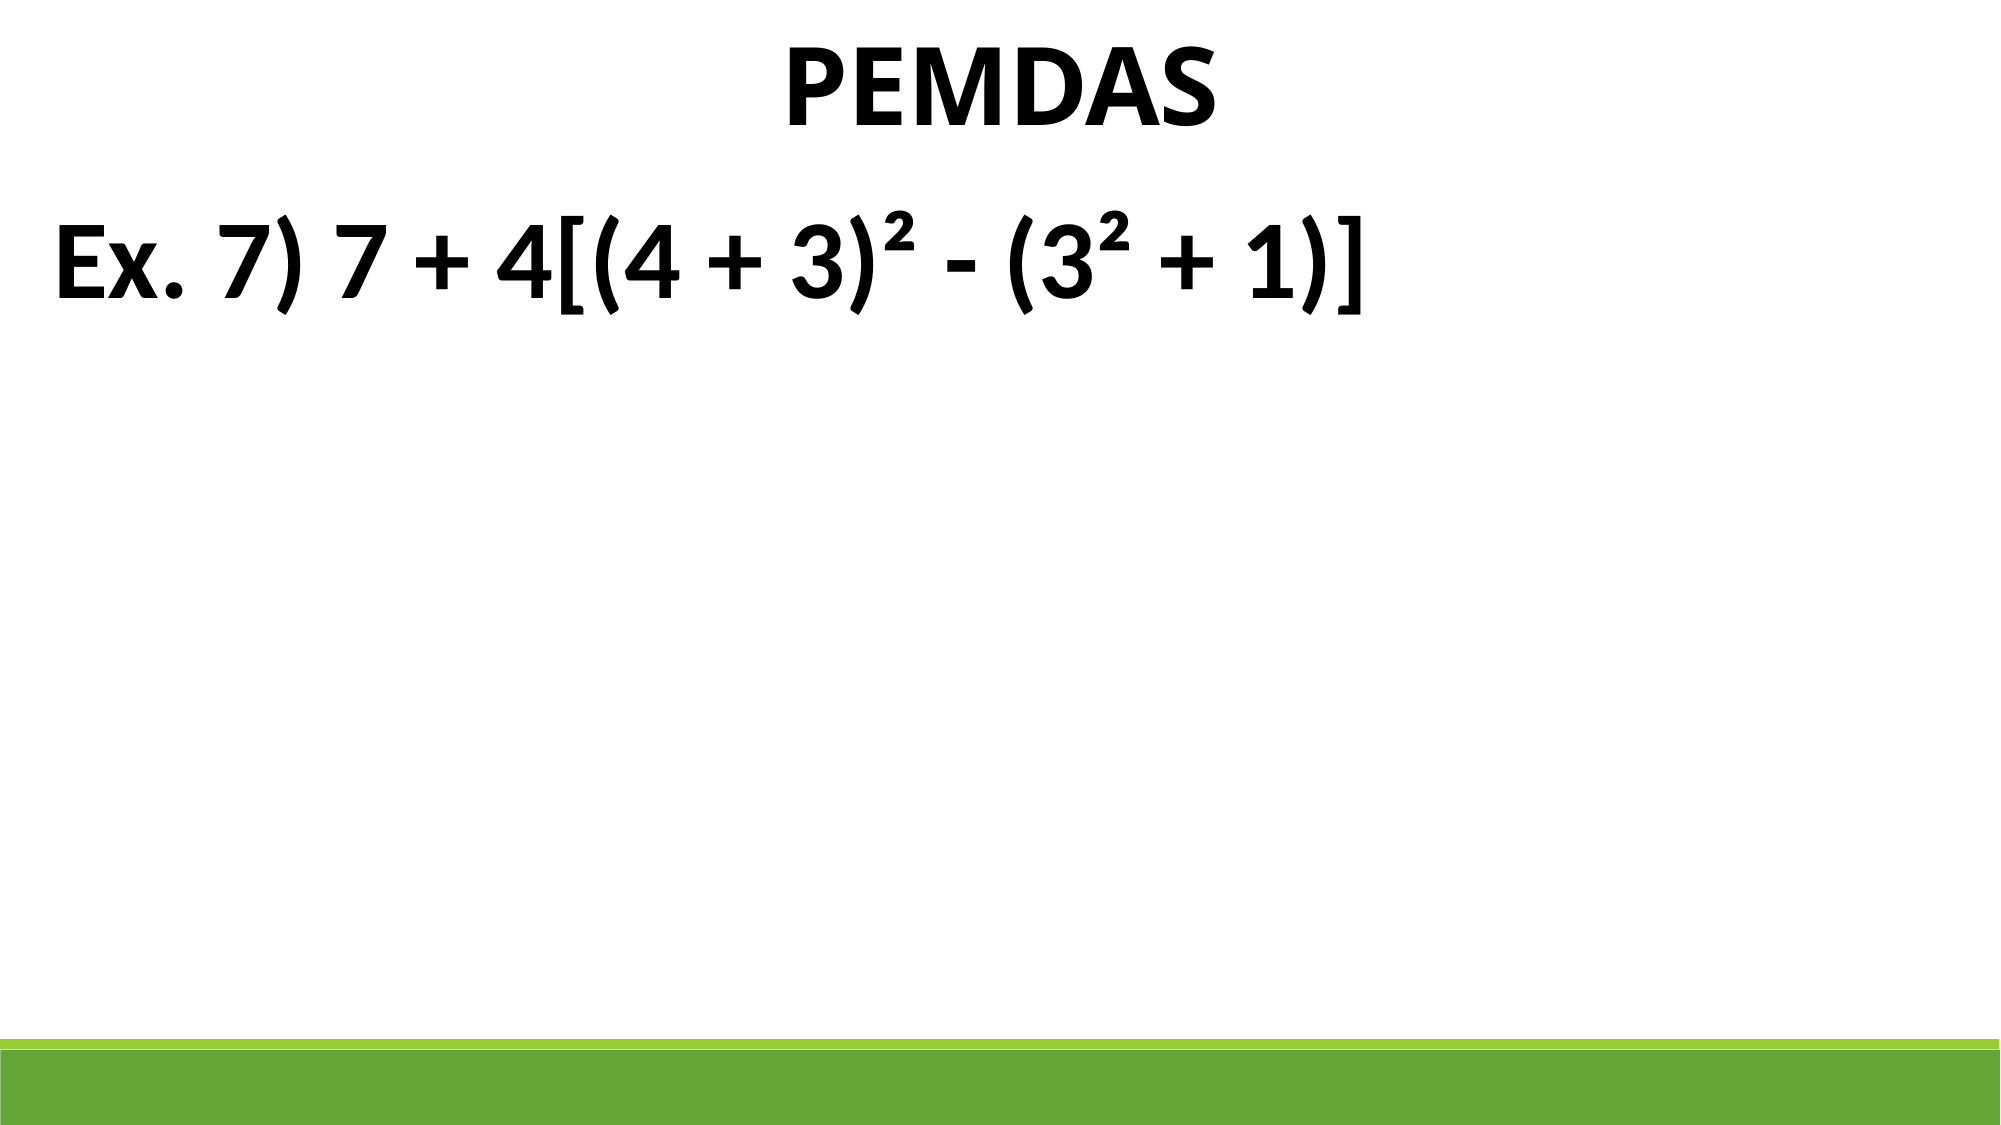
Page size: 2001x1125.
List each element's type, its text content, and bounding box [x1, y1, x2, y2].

text_box Ex. 7) 7 + 4[(4 + 3)² - (3² + 1)] [38, 178, 1962, 329]
title PEMDAS [761, 0, 1239, 155]
